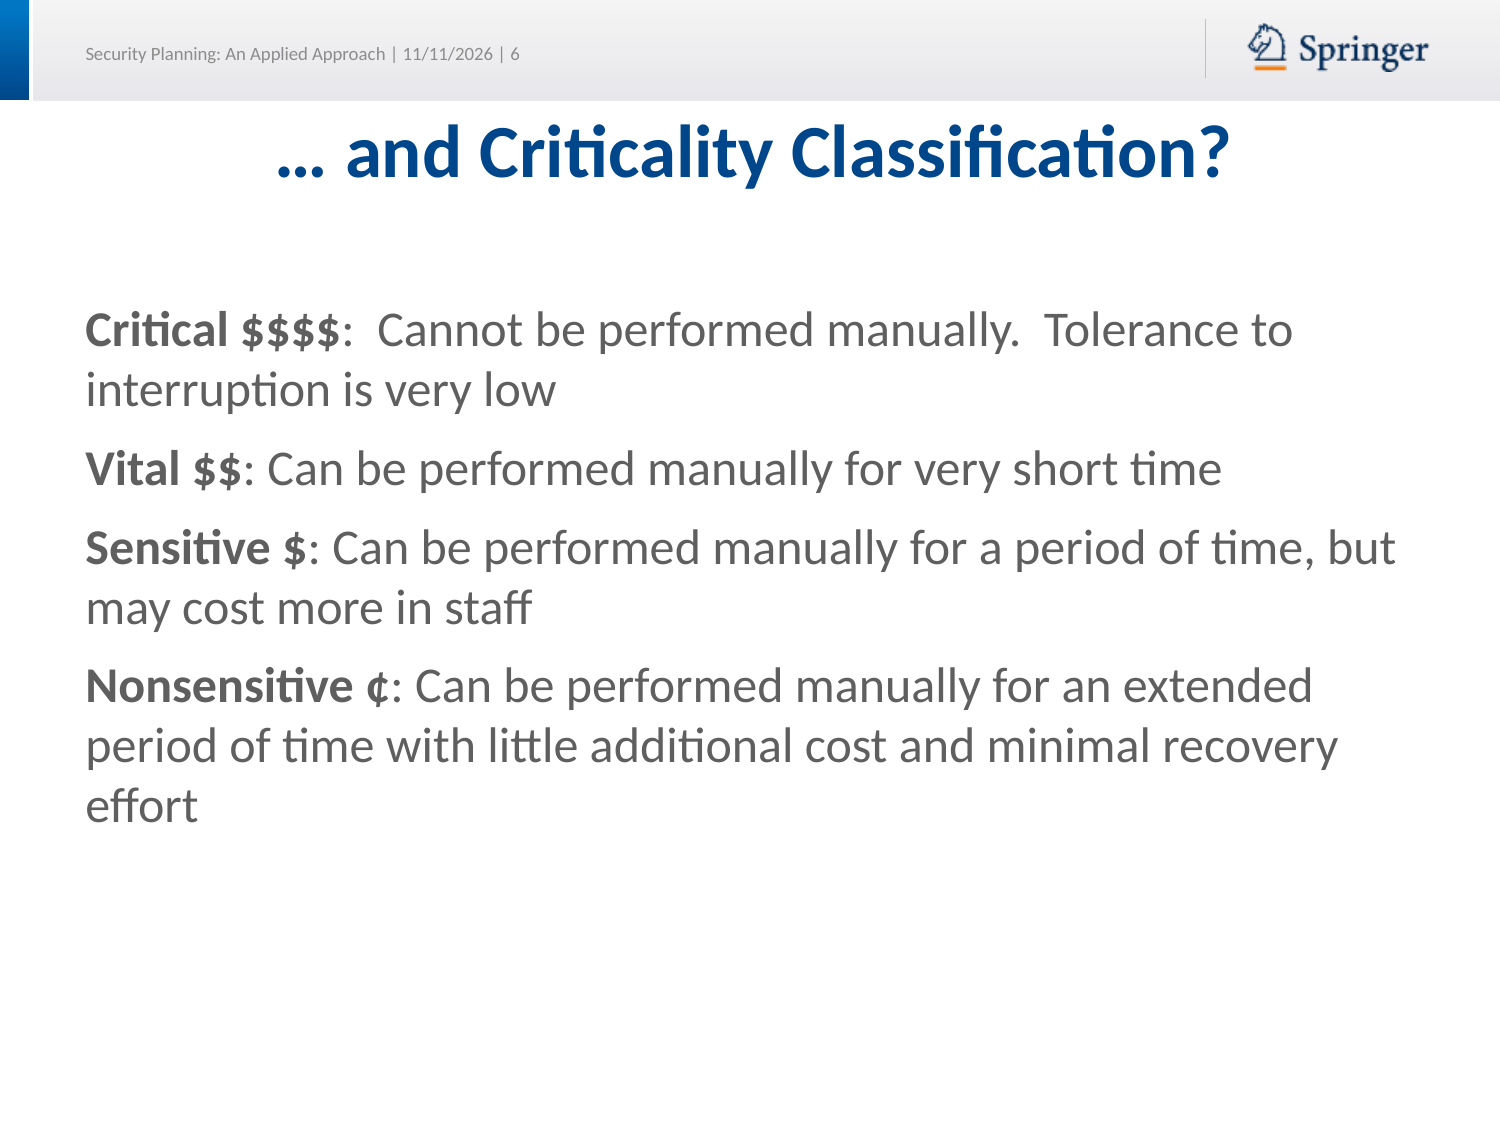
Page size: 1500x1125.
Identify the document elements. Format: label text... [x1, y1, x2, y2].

picture [33, 0, 1500, 101]
title … and Criticality Classification? [85, 112, 1424, 195]
list Critical $$$$: Cannot be performed manually. Tolerance to interruption is very low Vital $$: Can be performed manually for very short time Sensitive $: Can be performed manually for a period of time, but may cost more in staff Nonsensitive ¢: Can be performed manually for an extended period of time with little additional cost and minimal recovery effort [85, 296, 1424, 1046]
